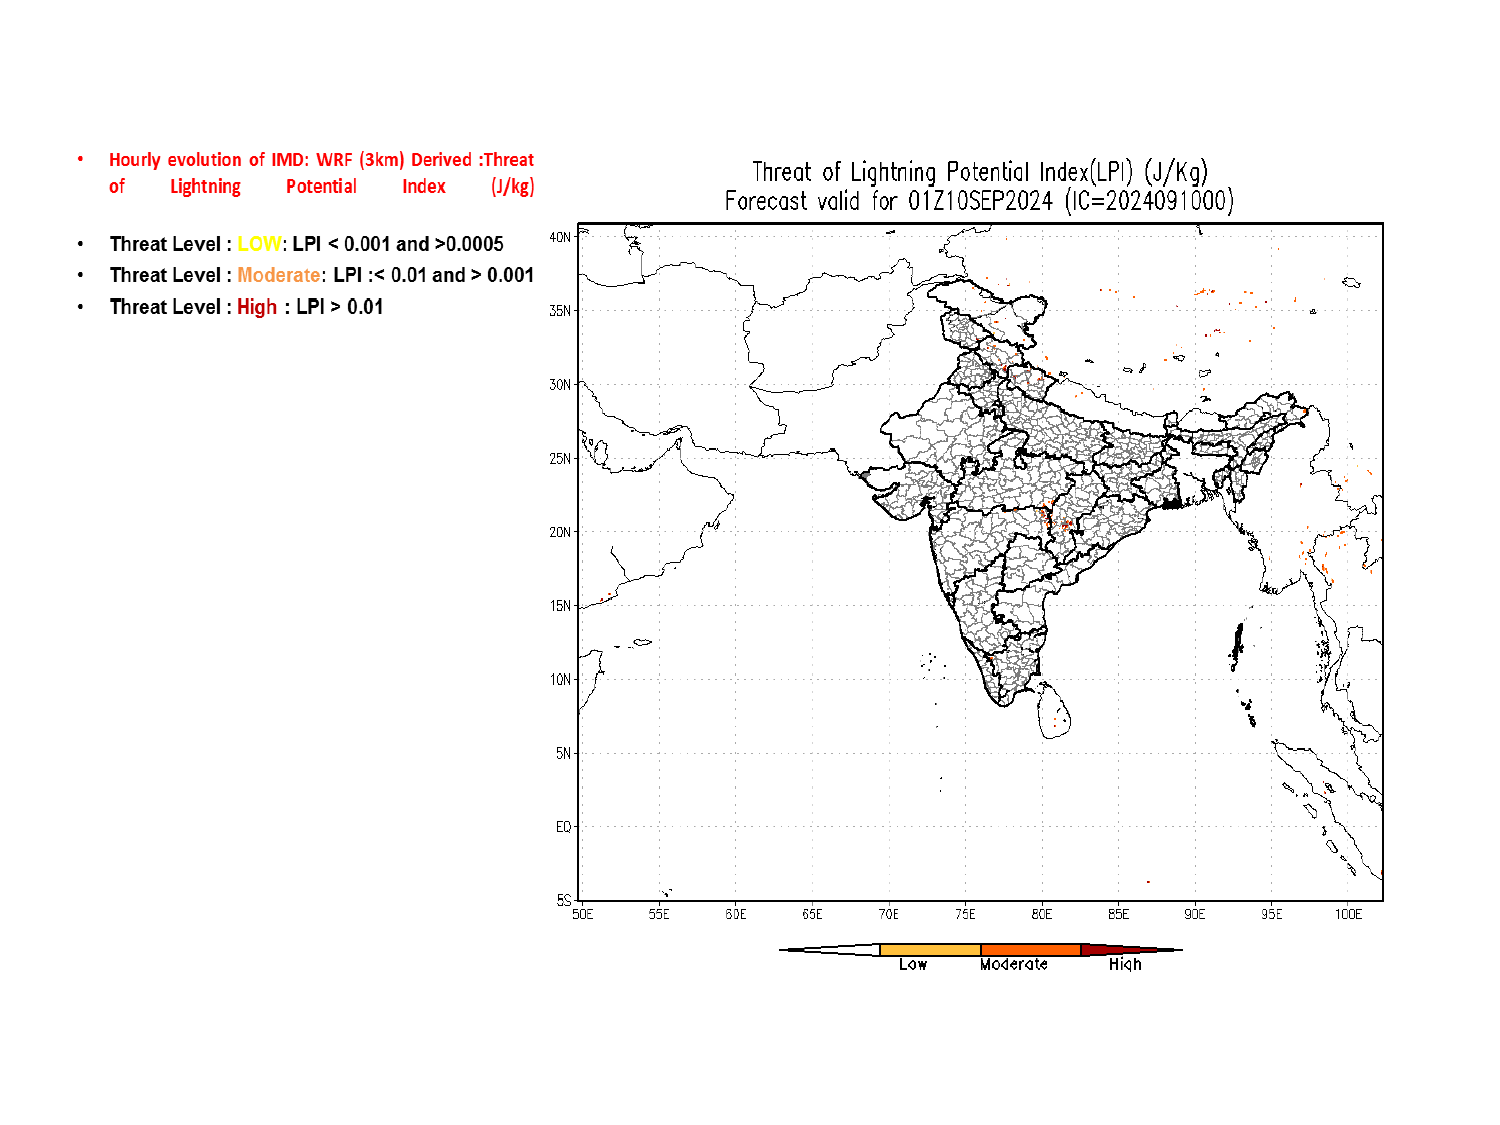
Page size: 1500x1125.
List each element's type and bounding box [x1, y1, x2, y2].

picture [74, 149, 1426, 976]
